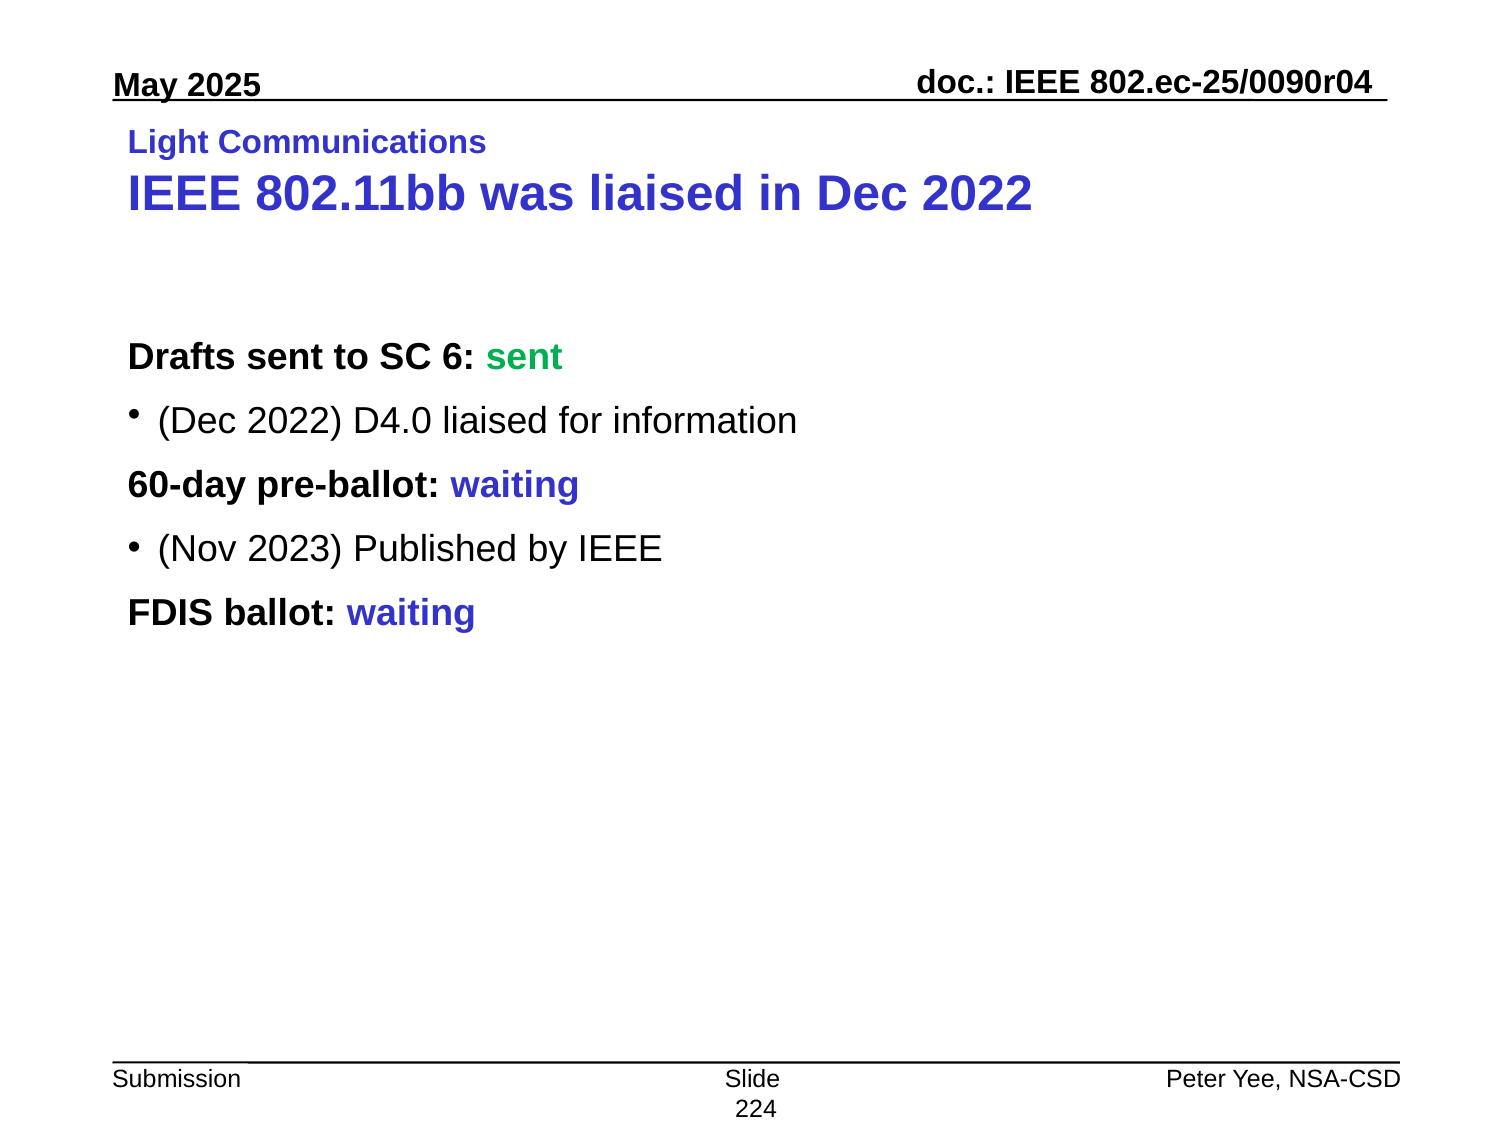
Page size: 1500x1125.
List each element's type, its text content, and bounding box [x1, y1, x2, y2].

footer Peter Yee, NSA-CSD [1164, 1061, 1402, 1093]
list Drafts sent to SC 6: sent (Dec 2022) D4.0 liaised for information 60-day pre-ballot: waiting (Nov 2023) Published by IEEE FDIS ballot: waiting [112, 324, 1388, 1000]
slide_number Slide 224 [709, 1061, 803, 1093]
title Light Communications IEEE 802.11bb was liaised in Dec 2022 [112, 112, 1388, 288]
